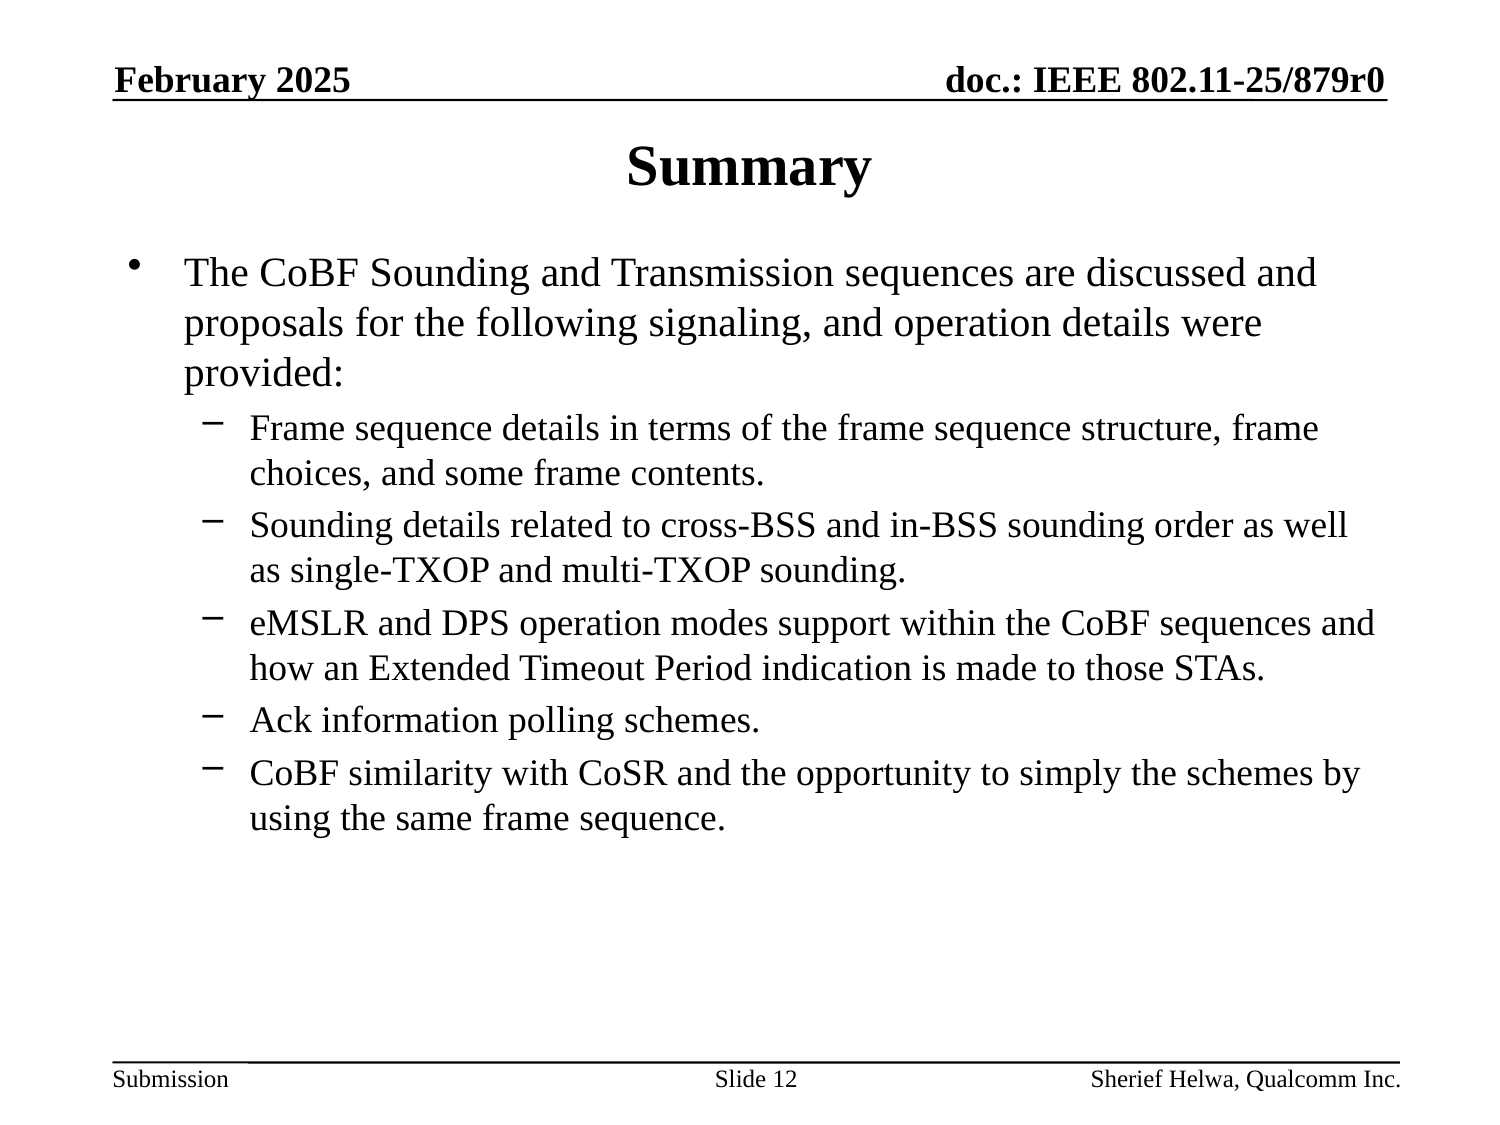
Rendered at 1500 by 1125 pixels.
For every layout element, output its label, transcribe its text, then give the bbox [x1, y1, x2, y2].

title Summary [112, 112, 1388, 213]
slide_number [114, 54, 354, 101]
footer Sherief Helwa, Qualcomm Inc. [1085, 1061, 1402, 1093]
list The CoBF Sounding and Transmission sequences are discussed and proposals for the following signaling, and operation details were provided: Frame sequence details in terms of the frame sequence structure, frame choices, and some frame contents. Sounding details related to cross-BSS and in-BSS sounding order as well as single-TXOP and multi-TXOP sounding. eMSLR and DPS operation modes support within the CoBF sequences and how an Extended Timeout Period indication is made to those STAs. Ack information polling schemes. CoBF similarity with CoSR and the opportunity to simply the schemes by using the same frame sequence. [112, 351, 1402, 1038]
slide_number Slide 12 [712, 1061, 800, 1093]
list The CoBF Sounding and Transmission sequences are discussed and proposals for the following signaling, and operation details were provided: Frame sequence details in terms of the frame sequence structure, frame choices, and some frame contents. Sounding details related to cross-BSS and in-BSS sounding order as well as single-TXOP and multi-TXOP sounding. eMSLR and DPS operation modes support within the CoBF sequences and how an Extended Timeout Period indication is made to those STAs. Ack information polling schemes. CoBF similarity with CoSR and the opportunity to simply the schemes by using the same frame sequence. [112, 237, 1402, 349]
